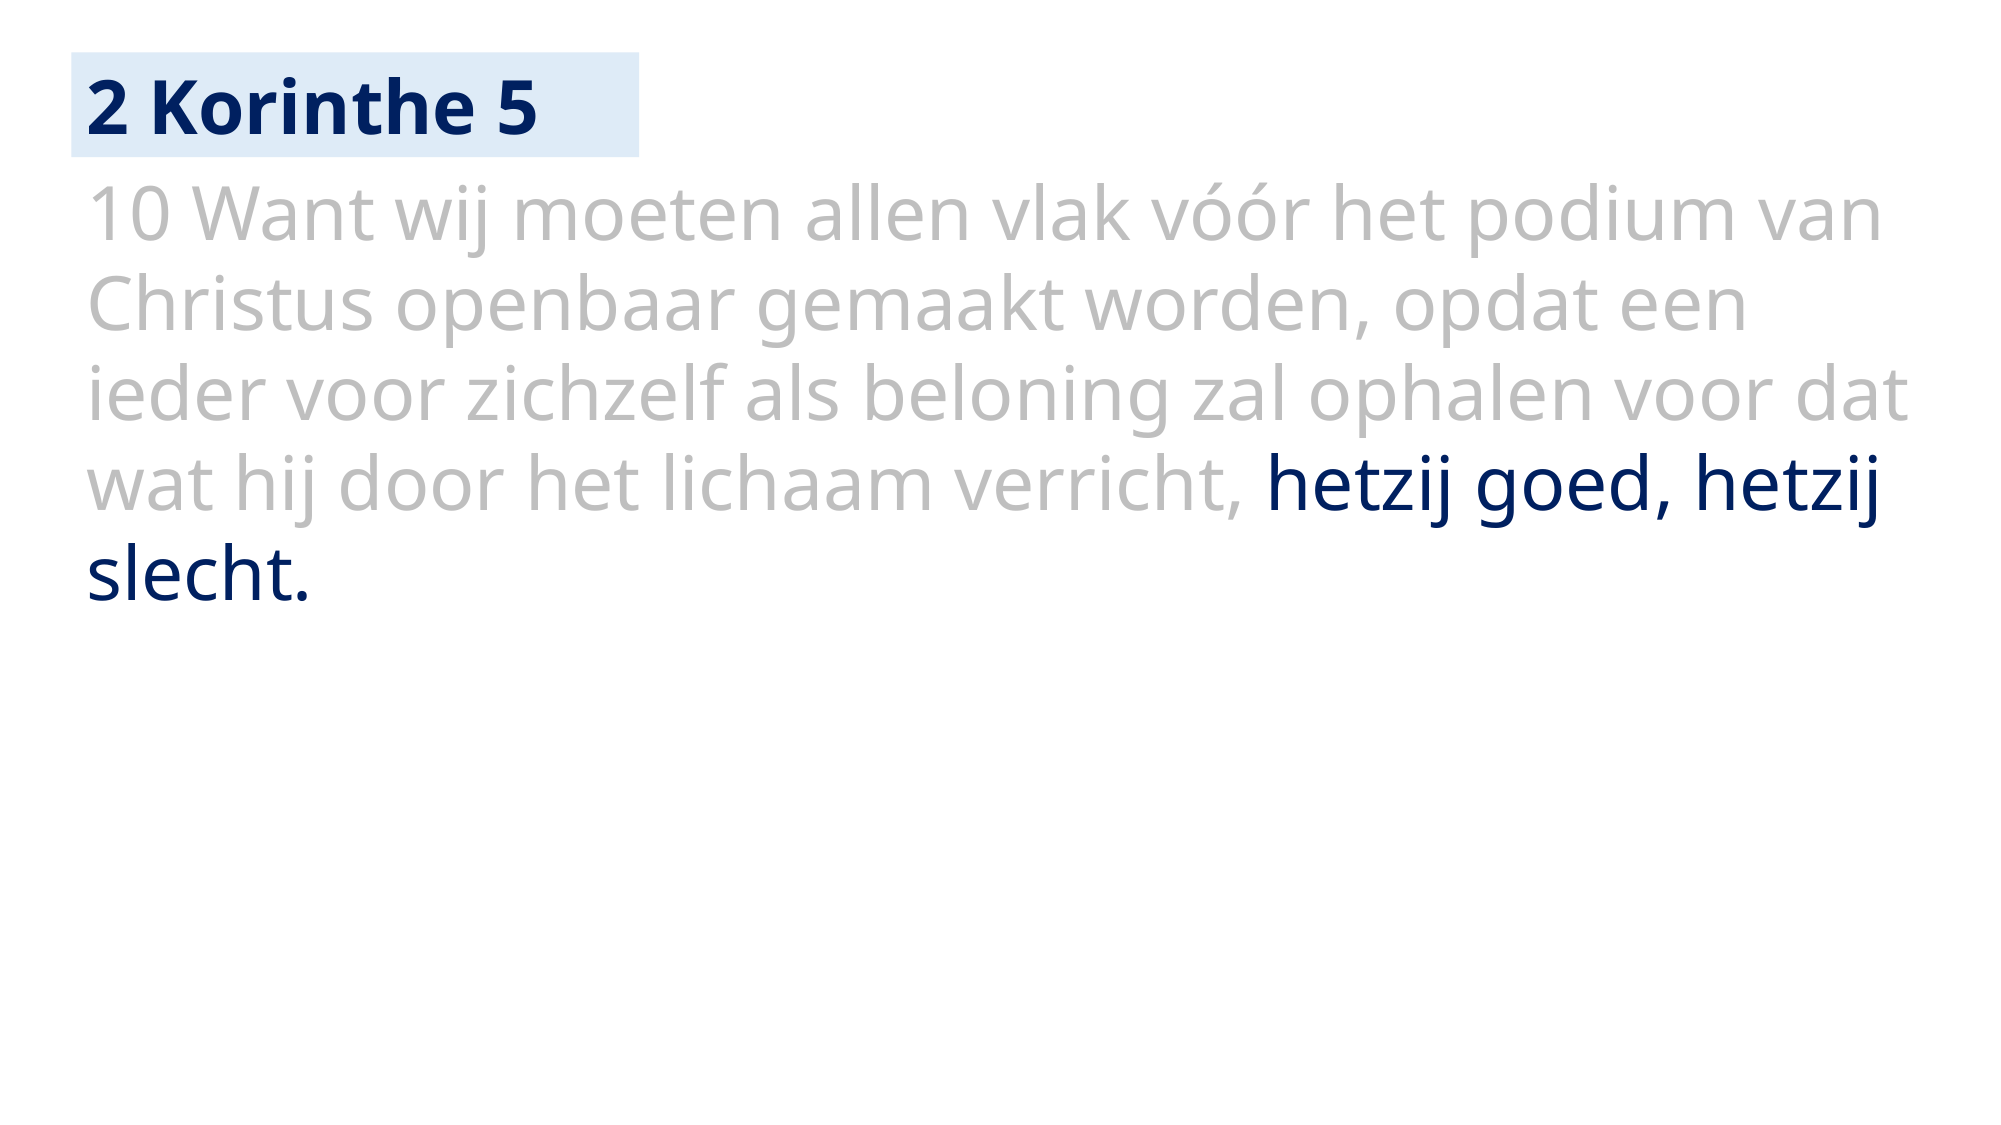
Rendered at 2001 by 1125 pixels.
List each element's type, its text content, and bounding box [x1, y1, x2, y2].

text_box 2 Korinthe 5 [71, 52, 640, 158]
text_box 10 Want wij moeten allen vlak vóór het podium van Christus openbaar gemaakt worden, opdat een ieder voor zichzelf als beloning zal ophalen voor dat wat hij door het lichaam verricht, hetzij goed, hetzij slecht. [71, 158, 1939, 624]
